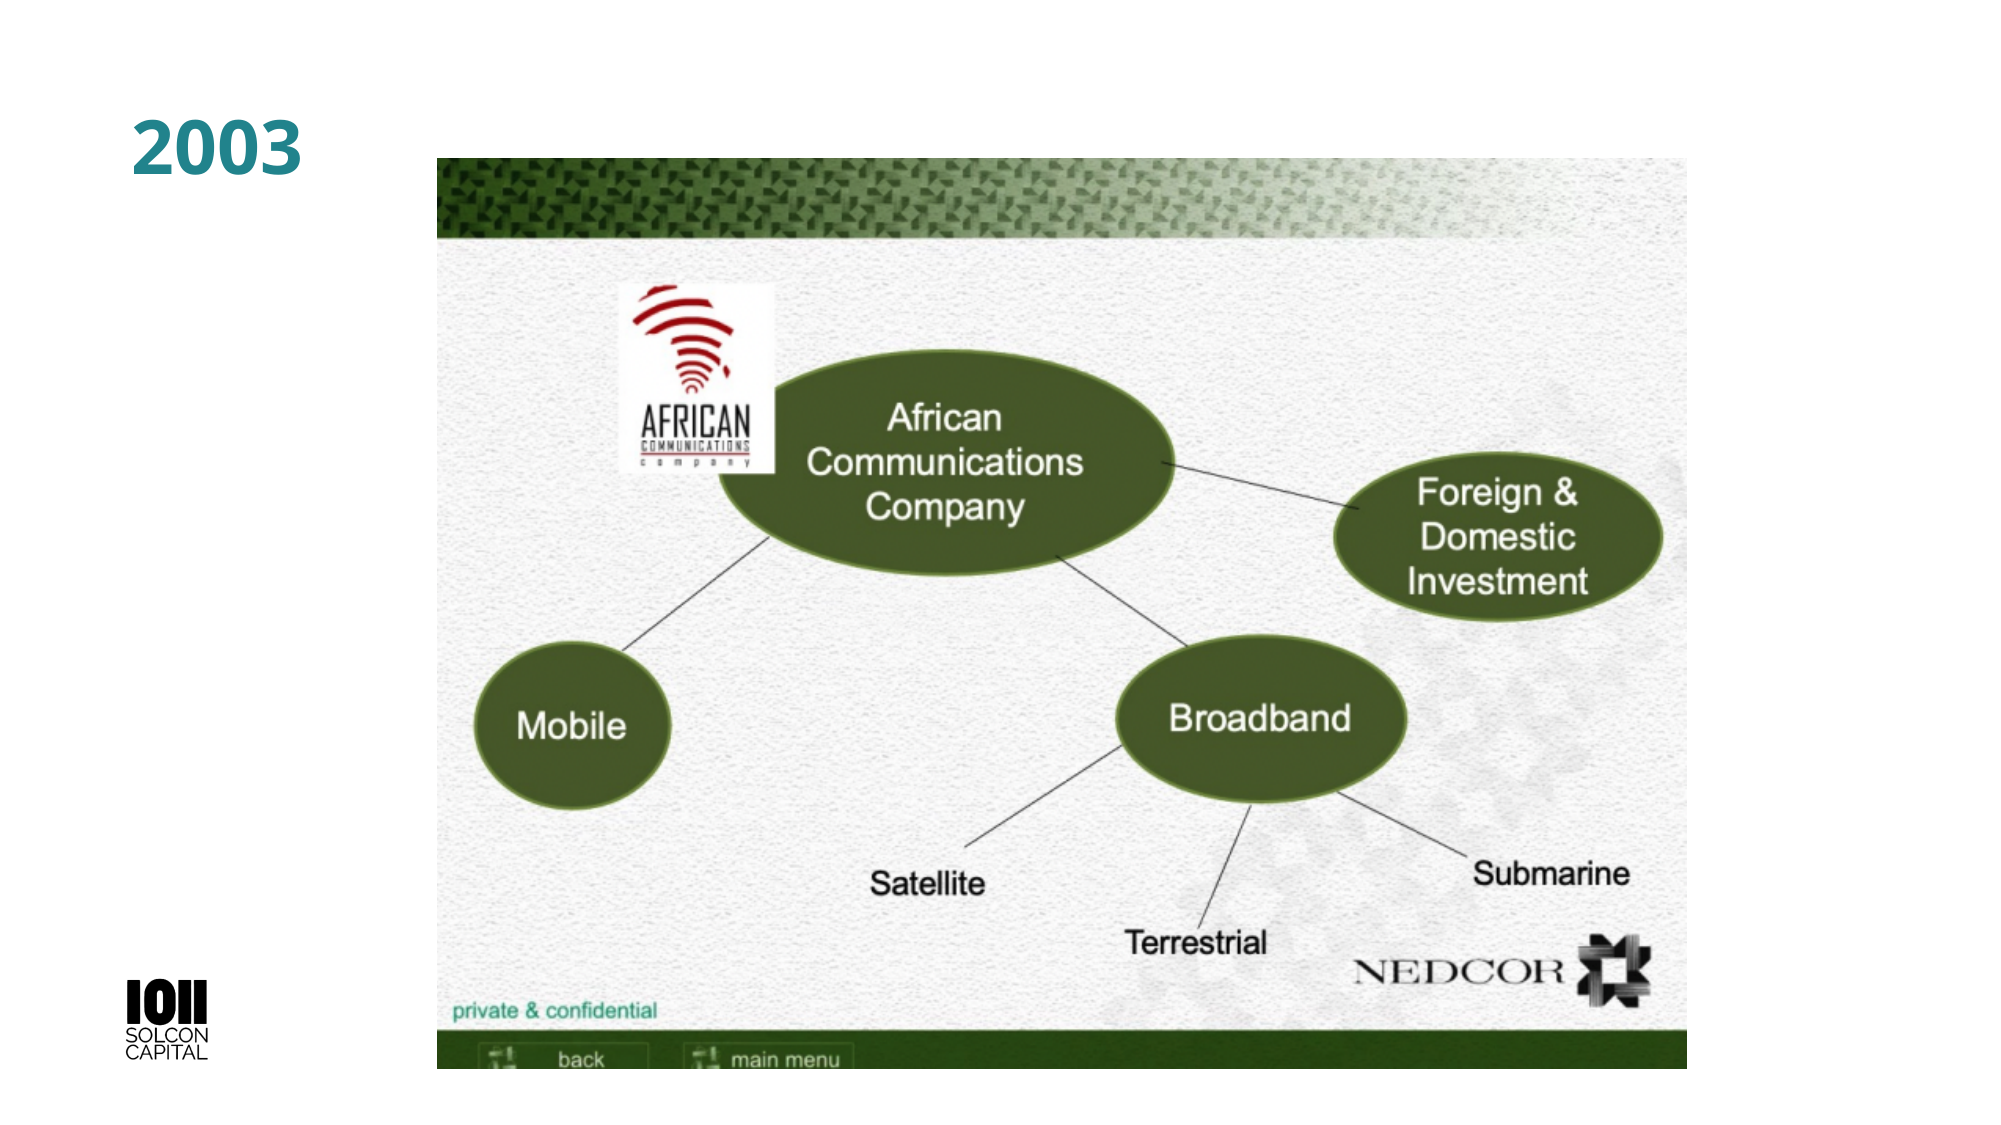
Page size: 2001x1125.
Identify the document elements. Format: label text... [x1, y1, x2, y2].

picture [117, 969, 217, 1069]
text_box 2003 [116, 92, 1227, 198]
picture [437, 158, 1687, 1069]
